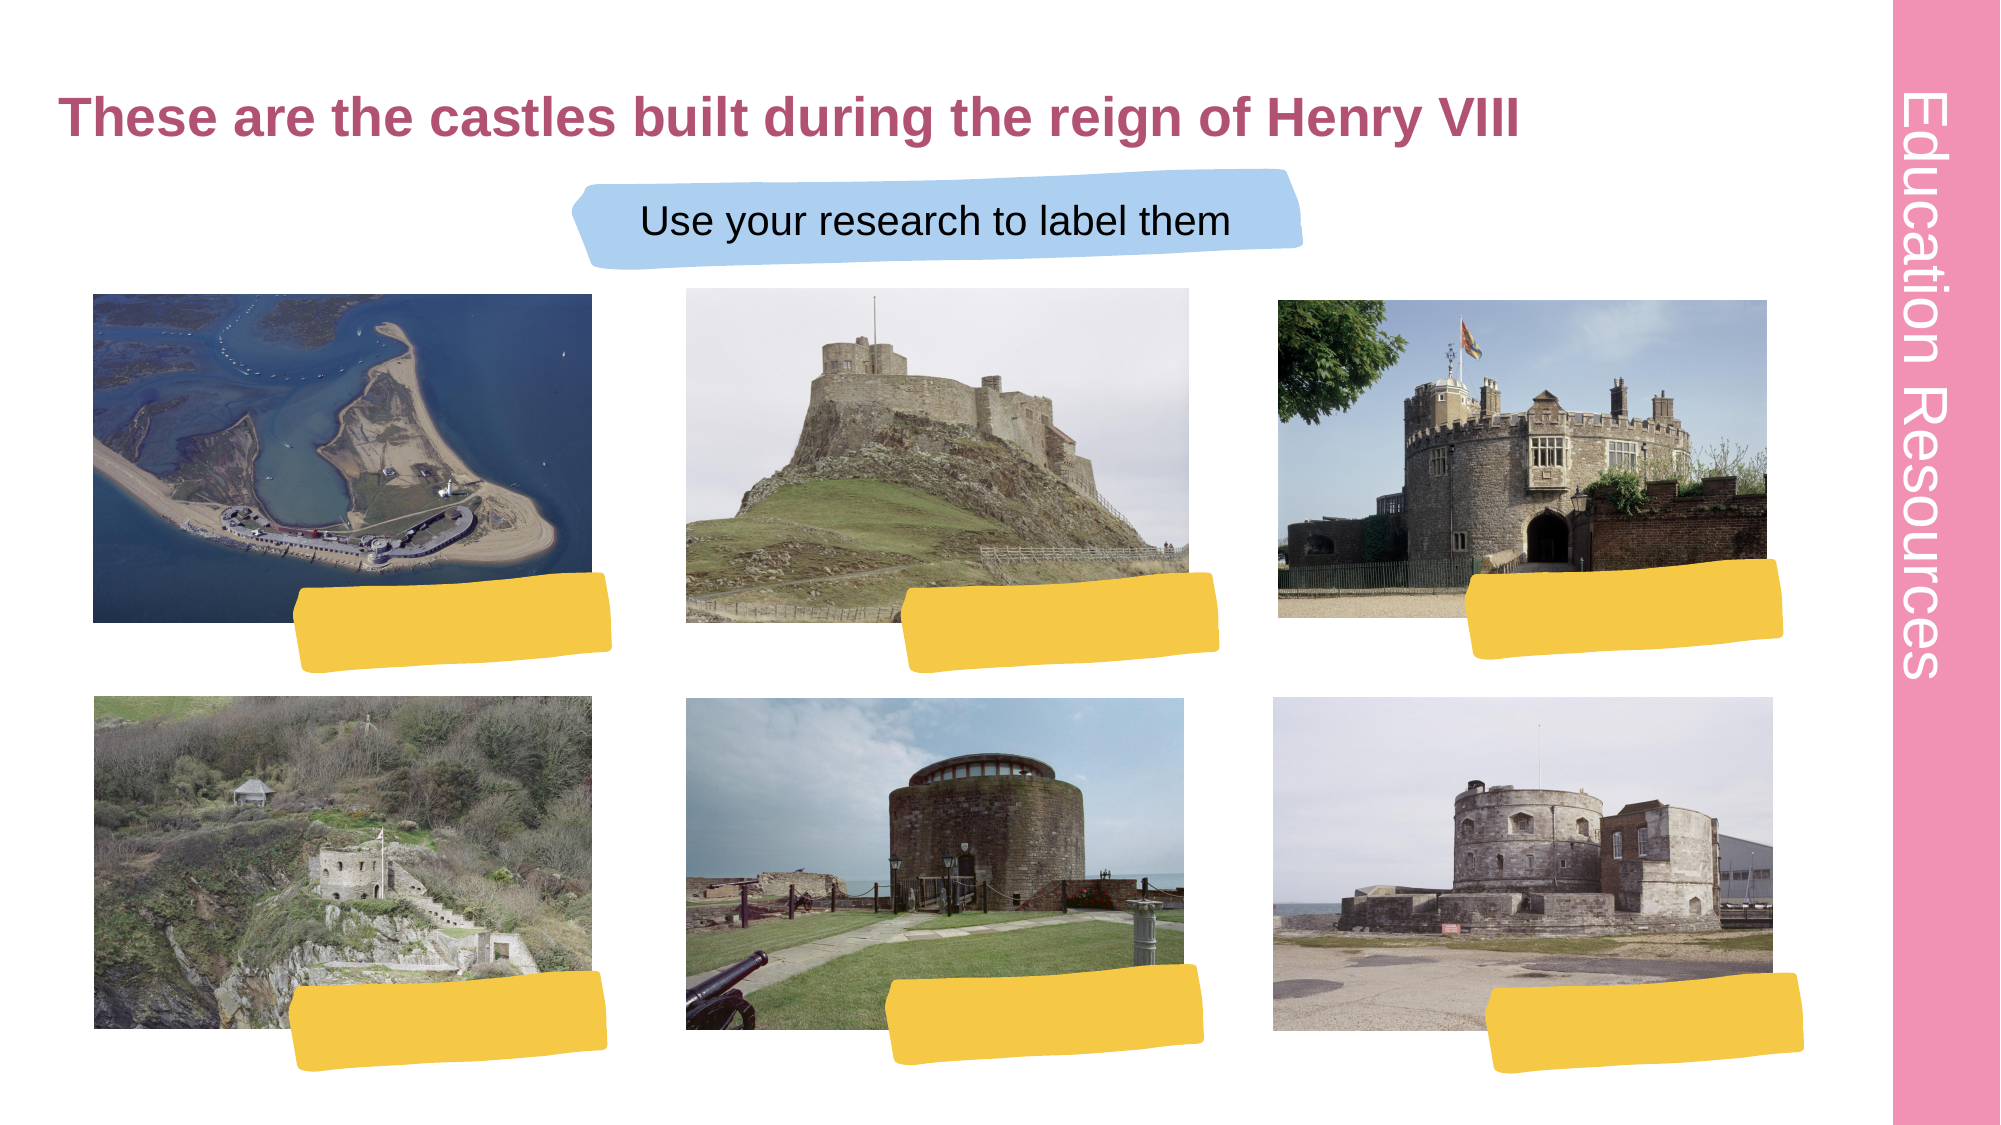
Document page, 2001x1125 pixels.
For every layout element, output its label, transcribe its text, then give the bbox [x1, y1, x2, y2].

text_box [1487, 972, 1805, 1074]
picture [94, 696, 592, 1029]
picture [686, 288, 1189, 623]
picture [1278, 300, 1767, 618]
text_box [1467, 558, 1784, 660]
text_box [571, 168, 1304, 270]
text_box Use your research to label them [639, 186, 1279, 256]
text_box [901, 572, 1220, 674]
picture [686, 698, 1184, 1030]
title These are the castles built during the reign of Henry VIII 1 [58, 59, 1863, 177]
text_box [290, 970, 608, 1072]
text_box [888, 964, 1204, 1066]
picture [93, 294, 592, 623]
text_box [294, 572, 612, 674]
picture [1273, 697, 1773, 1031]
